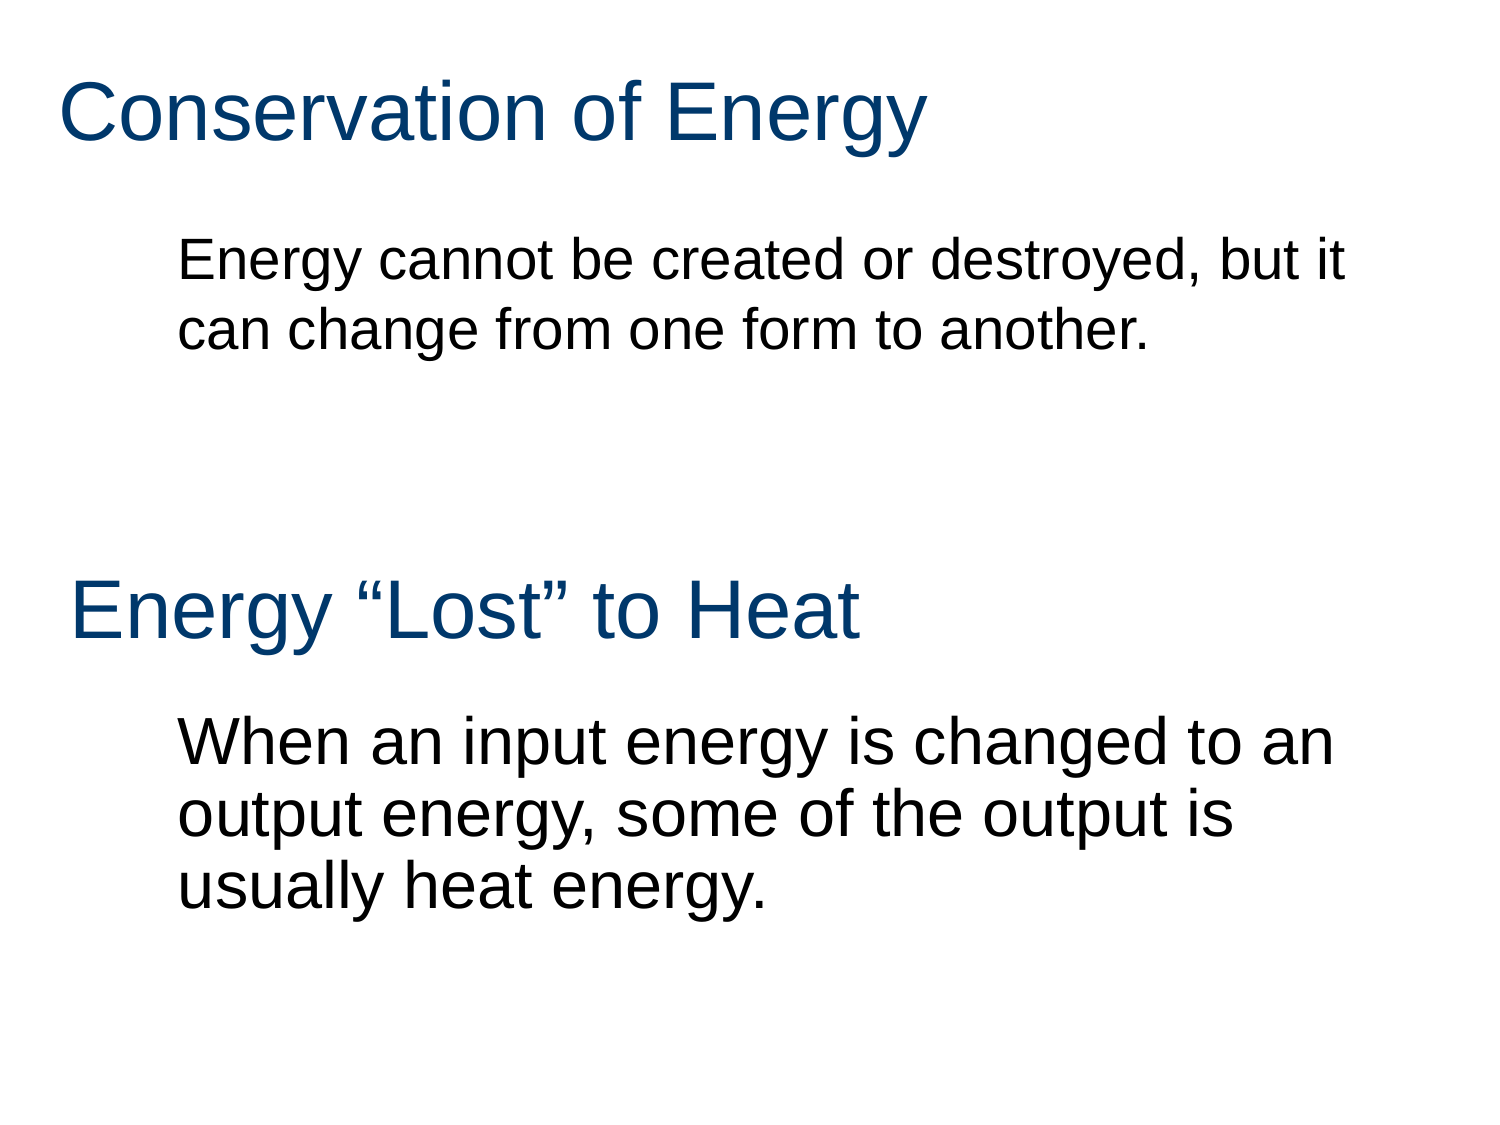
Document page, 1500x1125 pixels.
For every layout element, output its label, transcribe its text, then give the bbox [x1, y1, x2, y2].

title Conservation of Energy [43, 43, 1394, 171]
text_box Energy “Lost” to Heat [55, 534, 880, 675]
list Energy cannot be created or destroyed, but it can change from one form to another. [106, 213, 1366, 475]
text_box When an input energy is changed to an output energy, some of the output is usually heat energy. [163, 699, 1394, 931]
